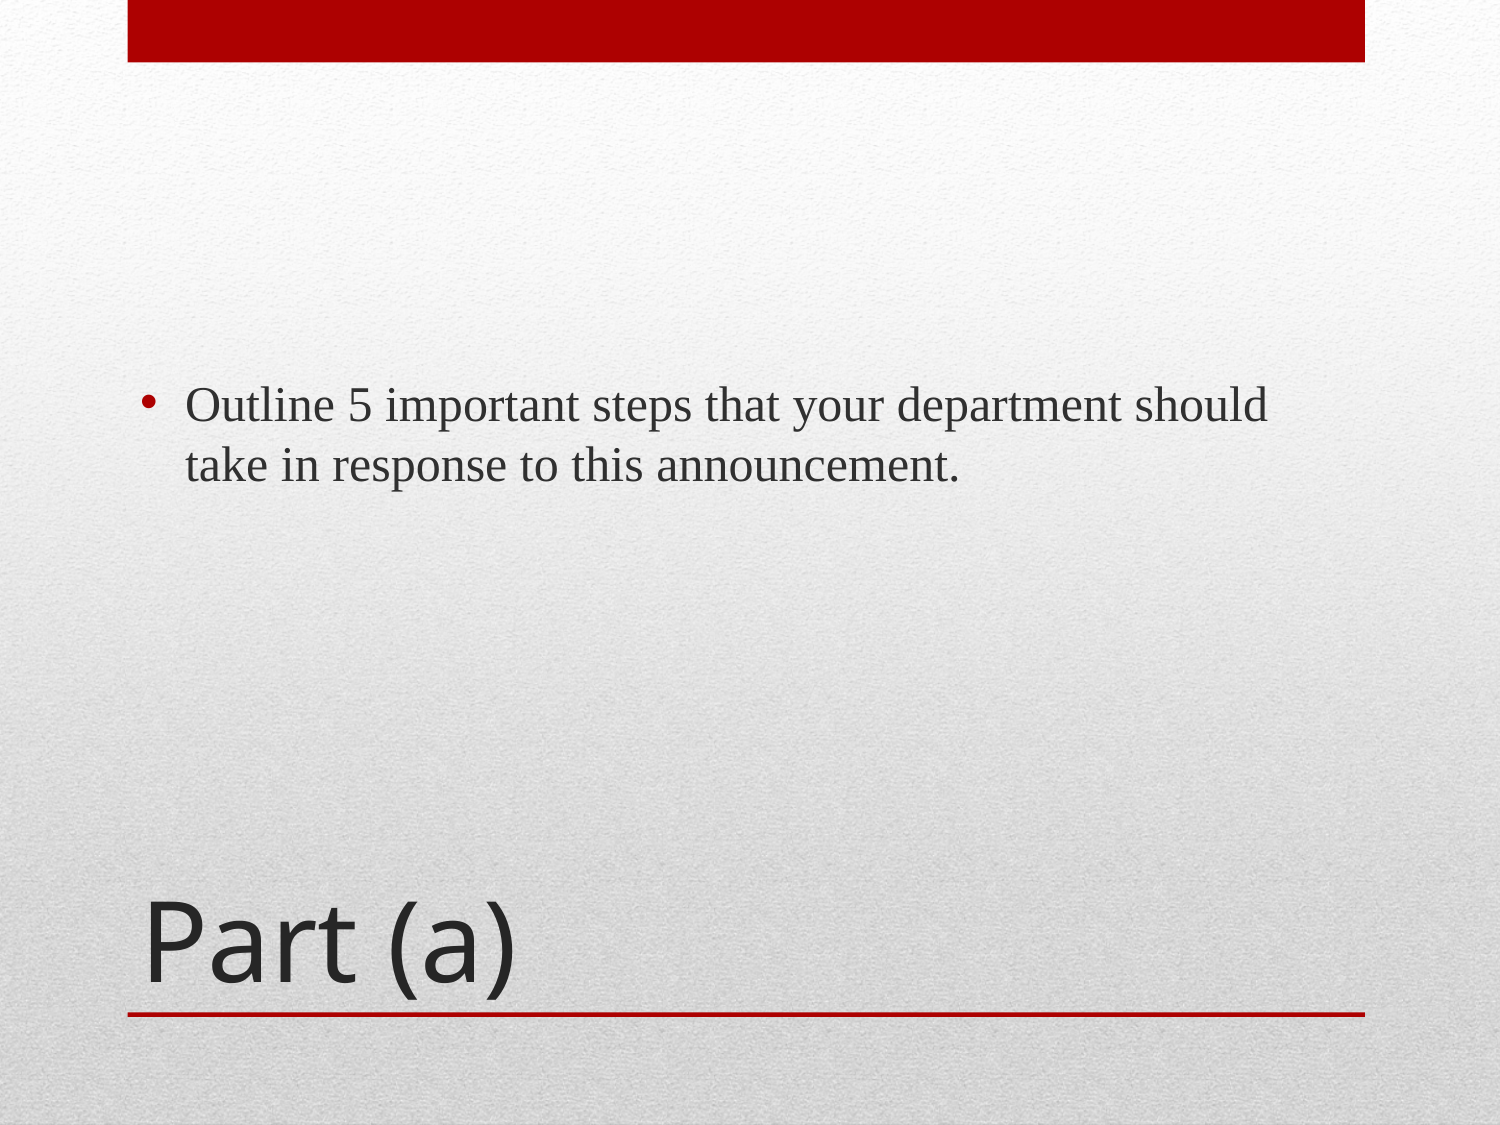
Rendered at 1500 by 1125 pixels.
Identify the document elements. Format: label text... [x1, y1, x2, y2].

title Part (a) [125, 750, 1238, 1013]
list Outline 5 important steps that your department should take in response to this announcement. [125, 112, 1363, 750]
